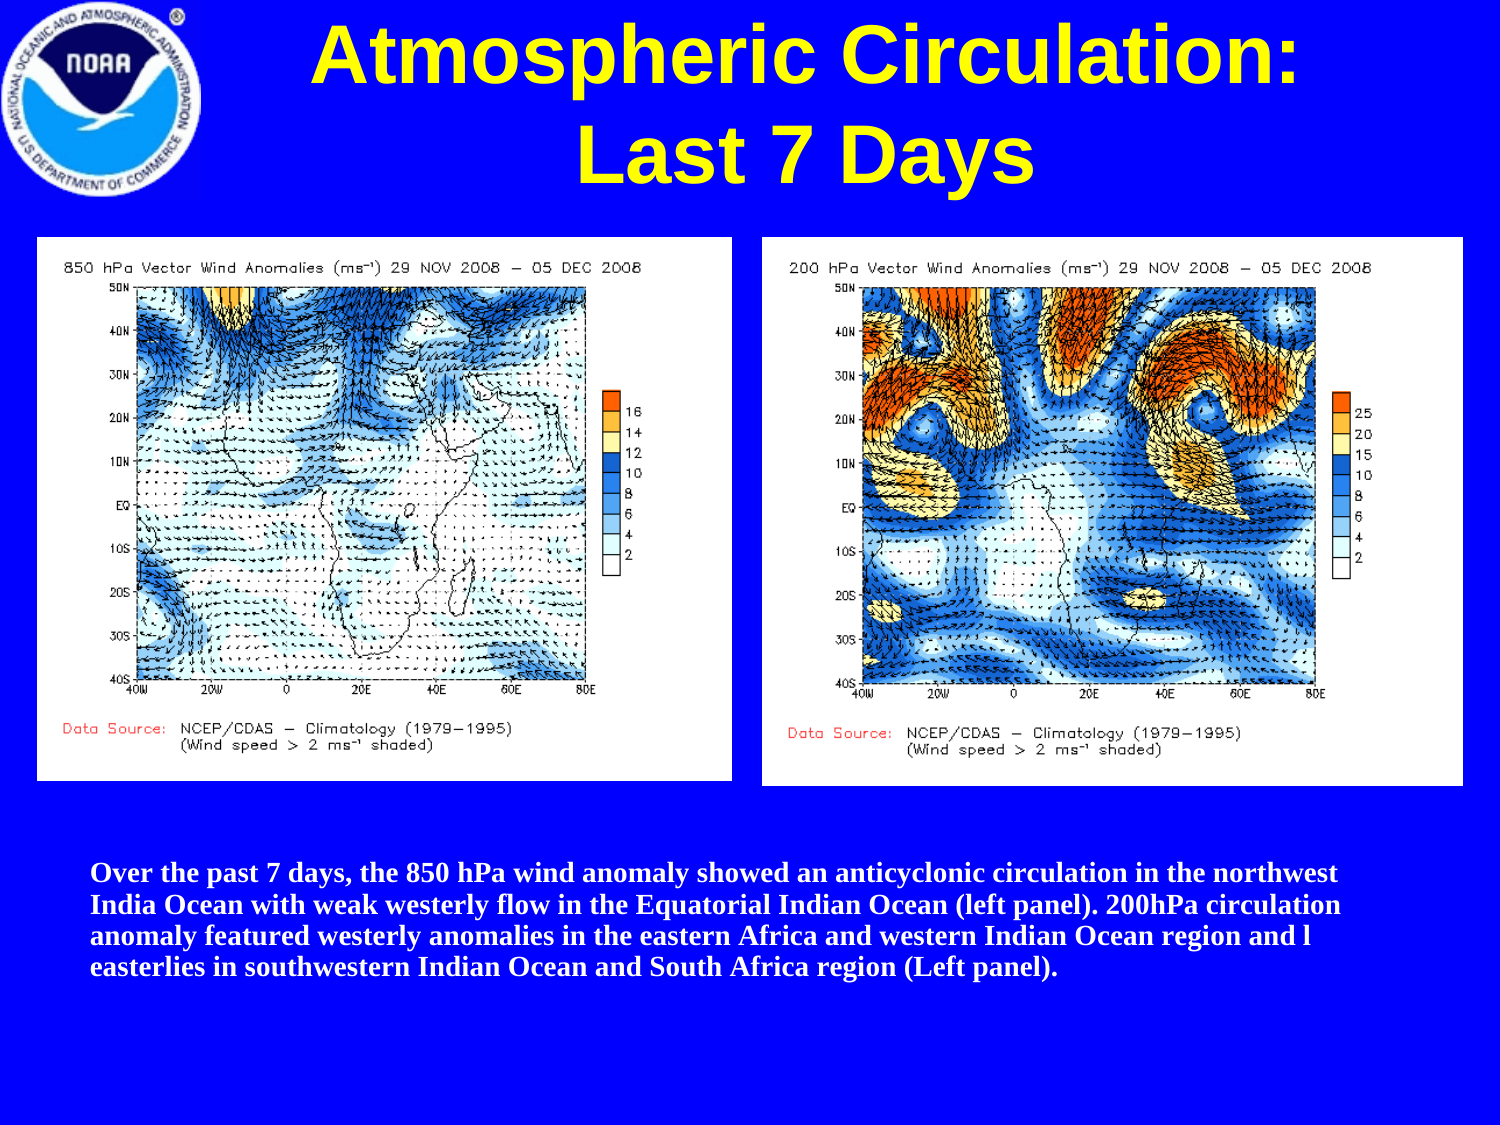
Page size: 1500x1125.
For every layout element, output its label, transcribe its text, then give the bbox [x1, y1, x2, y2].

picture [0, 0, 200, 200]
title Atmospheric Circulation: Last 7 Days [174, 24, 1438, 175]
picture [762, 237, 1463, 786]
picture [37, 237, 732, 781]
text_box Over the past 7 days, the 850 hPa wind anomaly showed an anticyclonic circulation in the northwest India Ocean with weak westerly flow in the Equatorial Indian Ocean (left panel). 200hPa circulation anomaly featured westerly anomalies in the eastern Africa and western Indian Ocean region and l easterlies in southwestern Indian Ocean and South Africa region (Left panel). [74, 849, 1413, 991]
